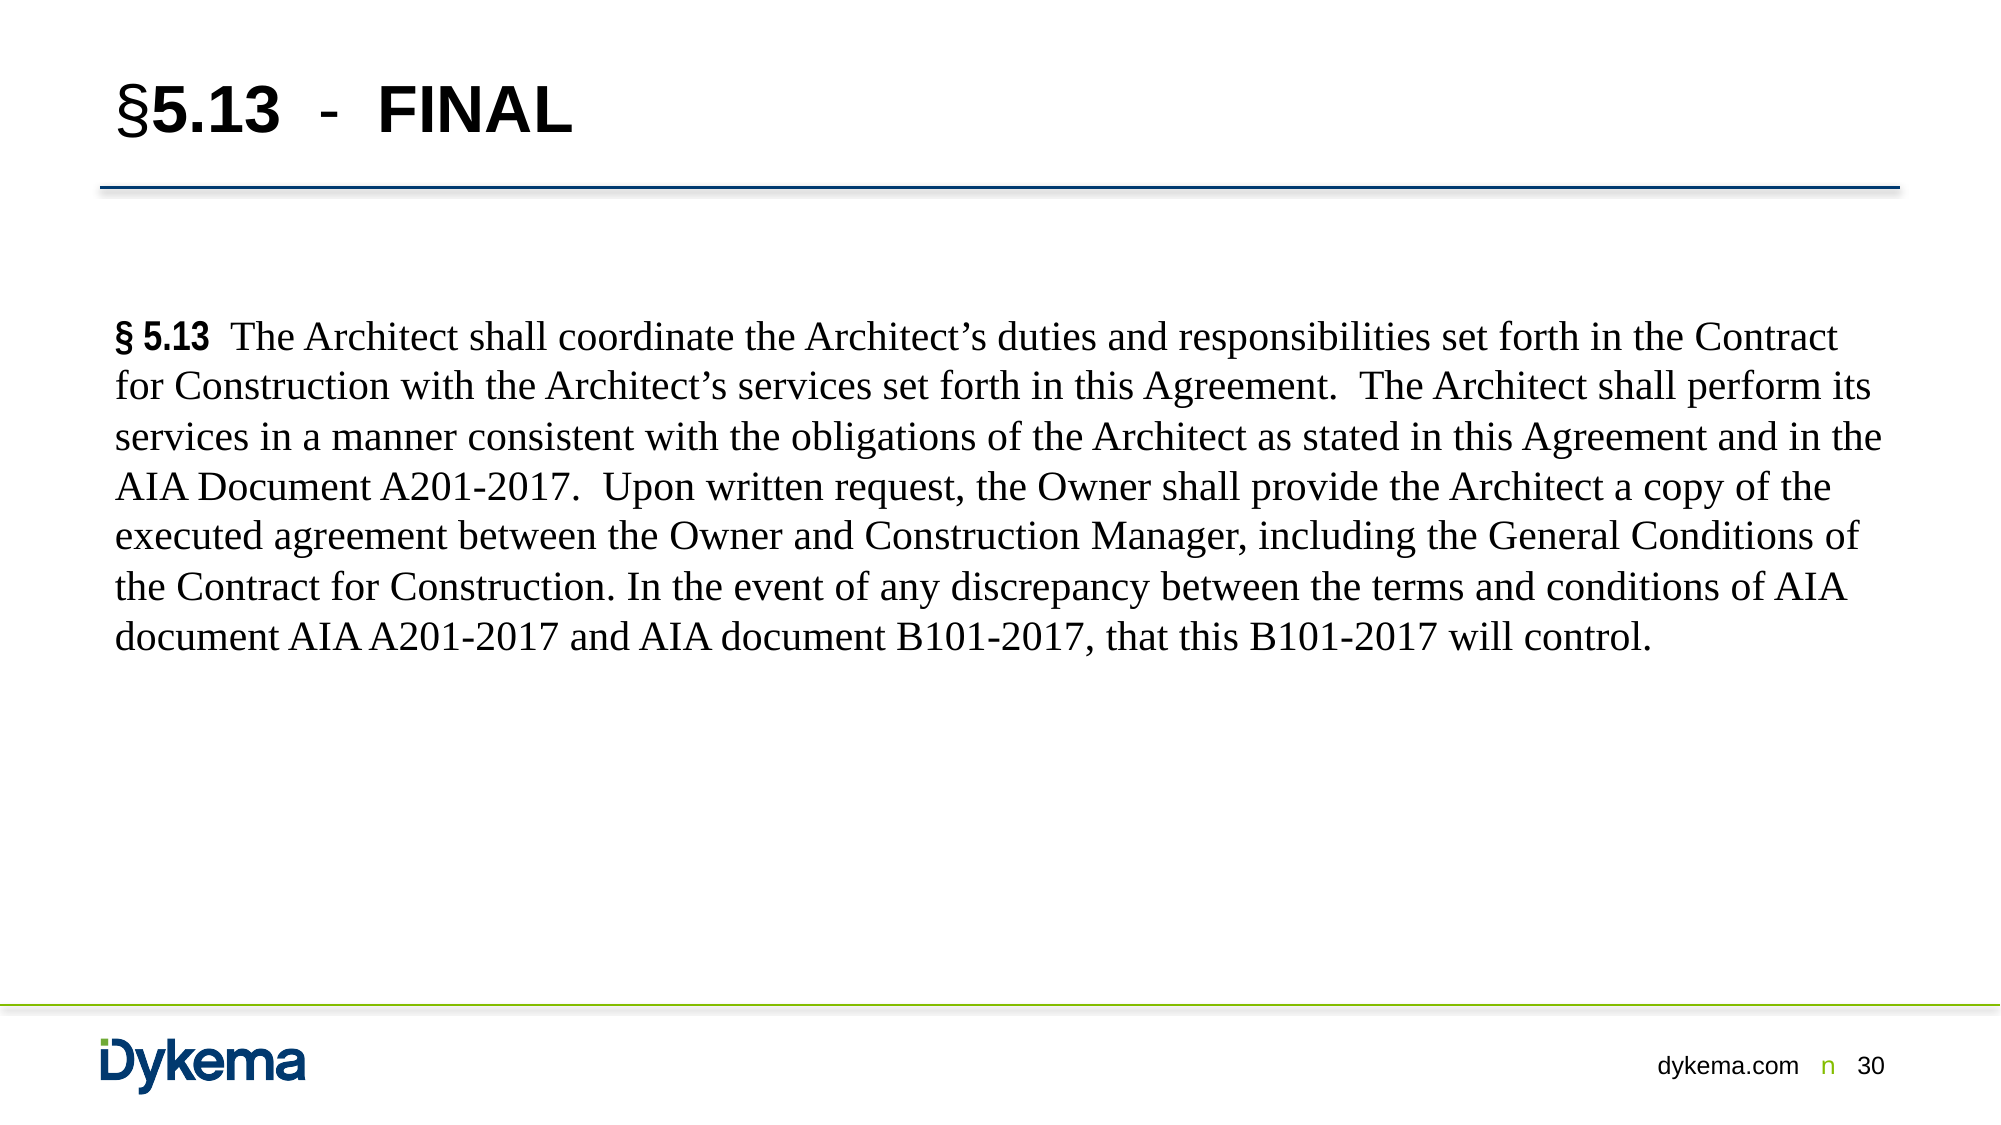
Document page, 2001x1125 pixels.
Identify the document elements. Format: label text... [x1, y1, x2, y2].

title §5.13 - FINAL [99, 58, 1900, 173]
picture [99, 1037, 307, 1096]
list § 5.13 The Architect shall coordinate the Architect’s duties and responsibilities set forth in the Contract for Construction with the Architect’s services set forth in this Agreement. The Architect shall perform its services in a manner consistent with the obligations of the Architect as stated in this Agreement and in the AIA Document A201-2017. Upon written request, the Owner shall provide the Architect a copy of the executed agreement between the Owner and Construction Manager, including the General Conditions of the Contract for Construction. In the event of any discrepancy between the terms and conditions of AIA document AIA A201-2017 and AIA document B101-2017, that this B101-2017 will control. [99, 237, 1901, 825]
